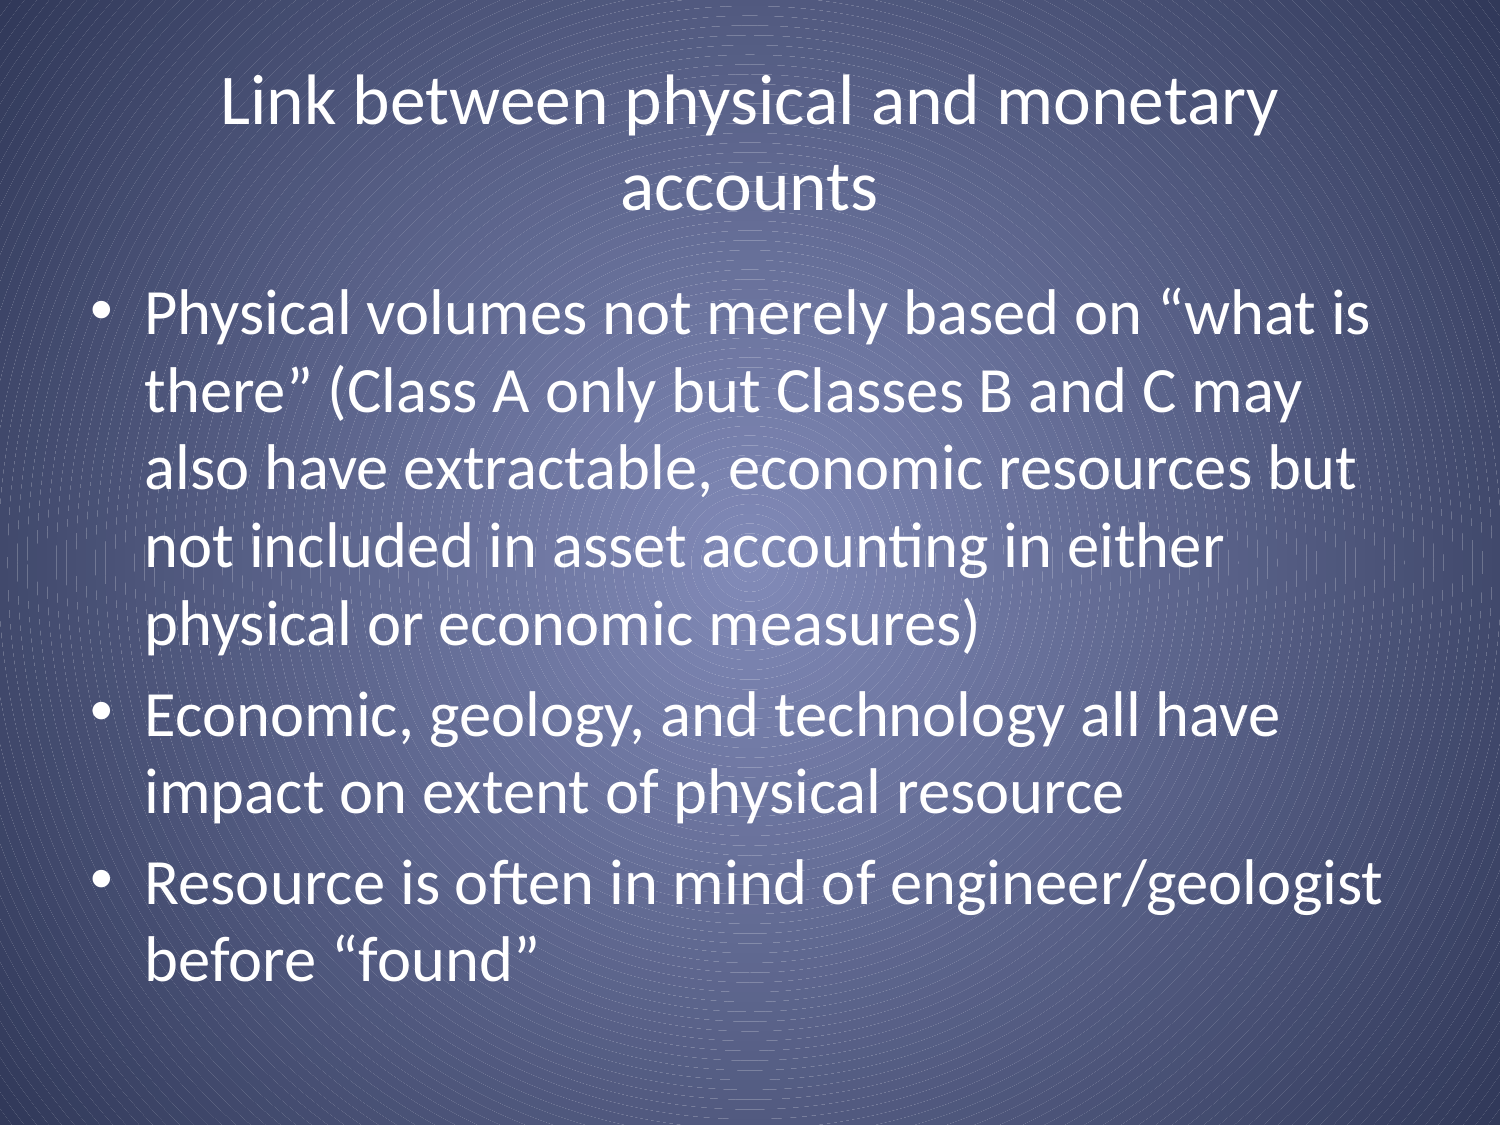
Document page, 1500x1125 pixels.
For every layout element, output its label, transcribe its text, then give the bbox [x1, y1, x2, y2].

list Physical volumes not merely based on “what is there” (Class A only but Classes B and C may also have extractable, economic resources but not included in asset accounting in either physical or economic measures) Economic, geology, and technology all have impact on extent of physical resource Resource is often in mind of engineer/geologist before “found” [75, 262, 1425, 1005]
title Link between physical and monetary accounts [75, 45, 1425, 233]
